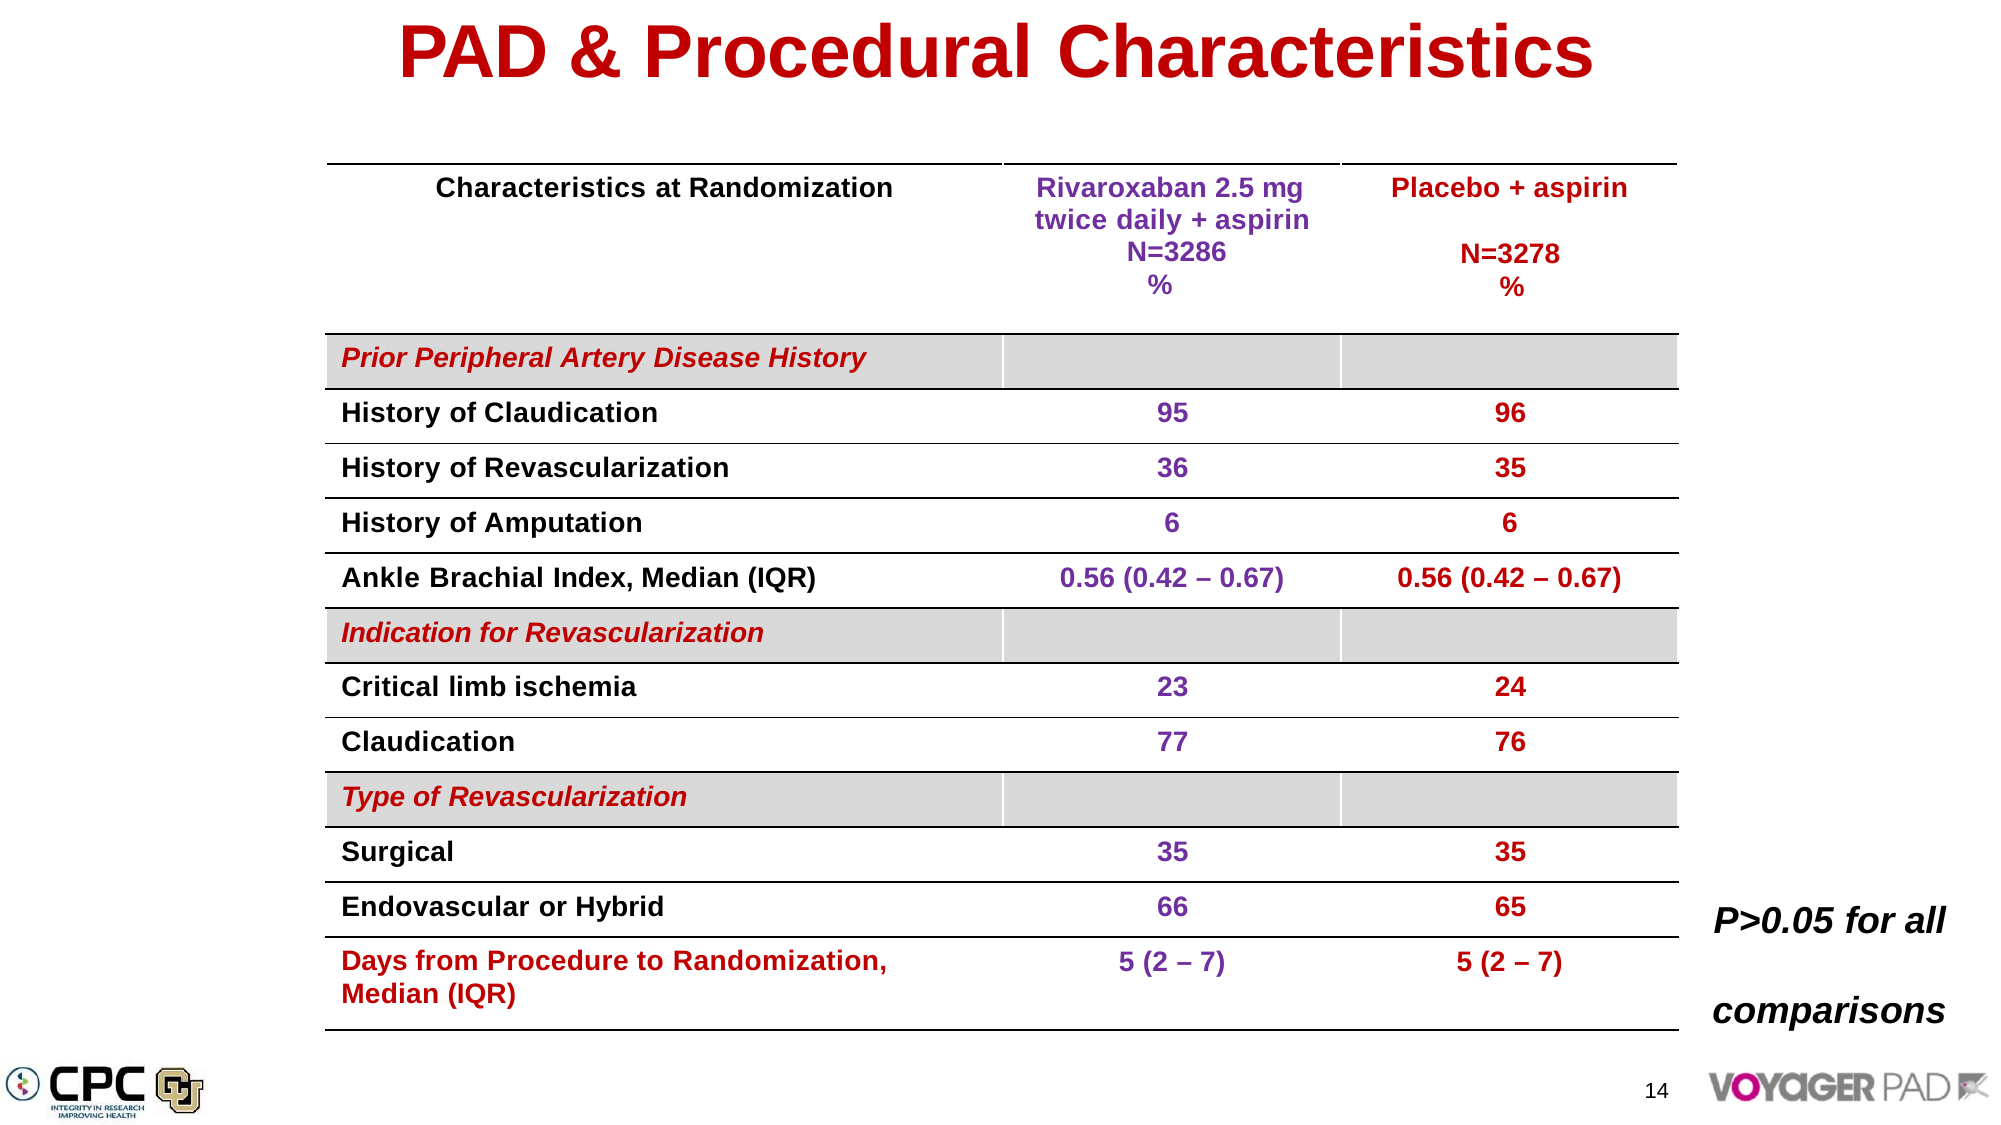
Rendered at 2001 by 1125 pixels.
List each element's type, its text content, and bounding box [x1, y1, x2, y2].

table_cell Indication for Revascularization [327, 609, 1002, 662]
table_cell 5 (2 – 7) [1004, 938, 1340, 1029]
table_cell [1342, 773, 1677, 826]
table_cell 0.56 (0.42 – 0.67) [1004, 554, 1340, 607]
table_cell 66 [1004, 883, 1340, 936]
table_cell 77 [1004, 718, 1340, 771]
table_cell 35 [1004, 828, 1340, 881]
table_cell 0.56 (0.42 – 0.67) [1342, 554, 1677, 607]
table_cell [1004, 335, 1340, 388]
table_cell 96 [1342, 390, 1677, 443]
table_cell 95 [1004, 390, 1340, 443]
table_cell [1004, 773, 1340, 826]
title PAD & Procedural Characteristics [396, 0, 1605, 163]
table_cell [1004, 609, 1340, 662]
table_cell Ankle Brachial Index, Median (IQR) [327, 554, 1002, 607]
table_header Rivaroxaban 2.5 mg twice daily + aspirin N=3286 % [1004, 165, 1340, 333]
table_cell Surgical [327, 828, 1002, 881]
table_cell [1342, 609, 1677, 662]
table_cell [1342, 335, 1677, 388]
table_cell 35 [1342, 828, 1677, 881]
table_cell 65 [1342, 883, 1677, 936]
table_header Placebo + aspirin N=3278 % [1342, 165, 1677, 333]
text_box 14 [1642, 1074, 1672, 1104]
table_cell History of Revascularization [327, 444, 1002, 497]
picture [0, 1059, 149, 1125]
table_header Characteristics at Randomization [327, 165, 1002, 333]
picture [153, 1067, 208, 1115]
table_cell History of Amputation [327, 499, 1002, 552]
table_cell Days from Procedure to Randomization, Median (IQR) [327, 938, 1002, 1029]
table_cell Type of Revascularization [327, 773, 1002, 826]
text_box P>0.05 for all comparisons [1710, 893, 1948, 1031]
table_cell Endovascular or Hybrid [327, 883, 1002, 936]
table_cell History of Claudication [327, 390, 1002, 443]
table_cell 76 [1342, 718, 1677, 771]
table_cell Prior Peripheral Artery Disease History [327, 335, 1002, 388]
table_cell Claudication [327, 718, 1002, 771]
table_cell 5 (2 – 7) [1342, 938, 1677, 1029]
table_cell 6 [1342, 499, 1677, 552]
table_cell 36 [1004, 444, 1340, 497]
picture [1707, 1071, 1990, 1102]
table_cell Critical limb ischemia [327, 664, 1002, 717]
table_cell 35 [1342, 444, 1677, 497]
table_cell 23 [1004, 664, 1340, 717]
table_cell 6 [1004, 499, 1340, 552]
table_cell 24 [1342, 664, 1677, 717]
